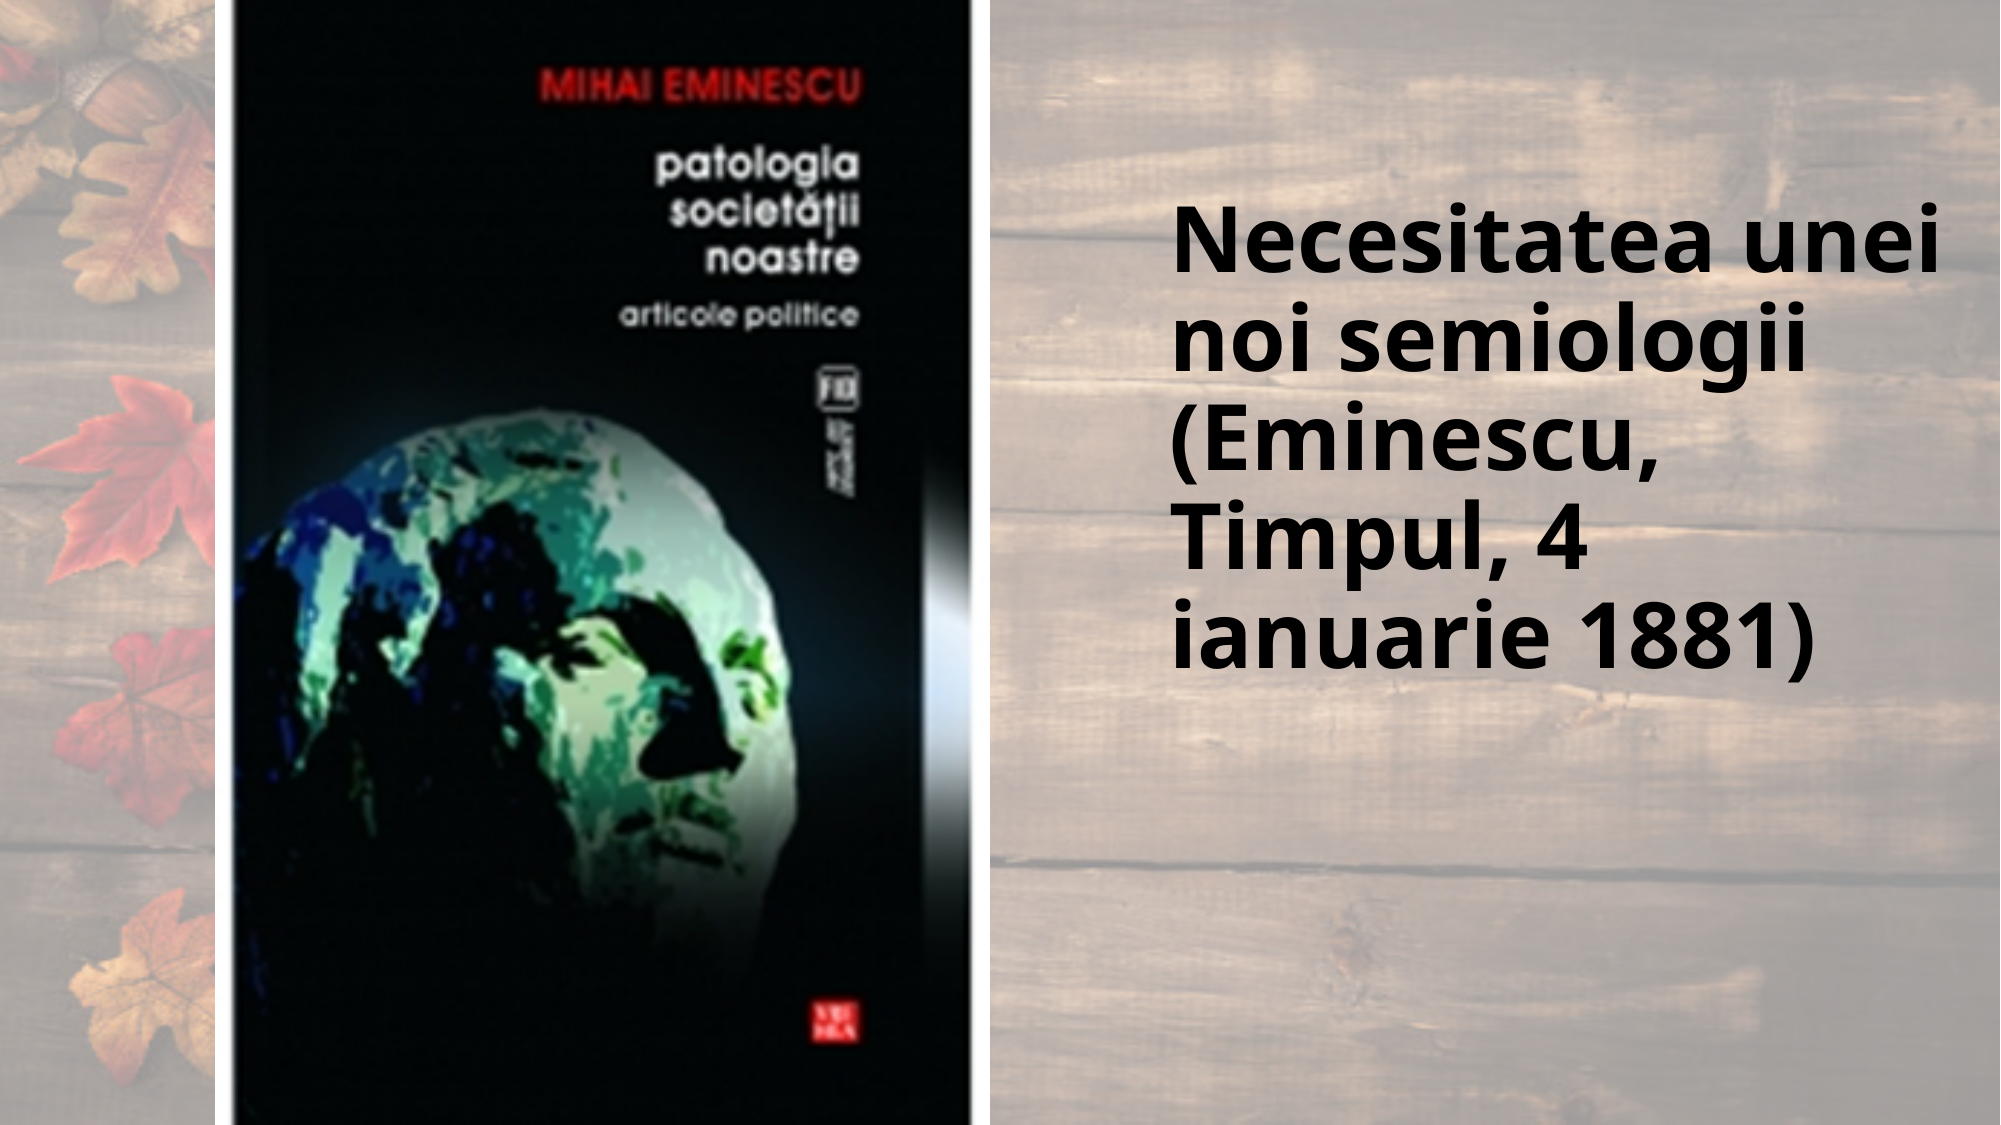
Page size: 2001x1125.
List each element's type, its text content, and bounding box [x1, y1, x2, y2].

title Necesitatea unei noi semiologii (Eminescu, Timpul, 4 ianuarie 1881) [1154, 59, 1964, 1032]
picture [214, 0, 990, 1125]
